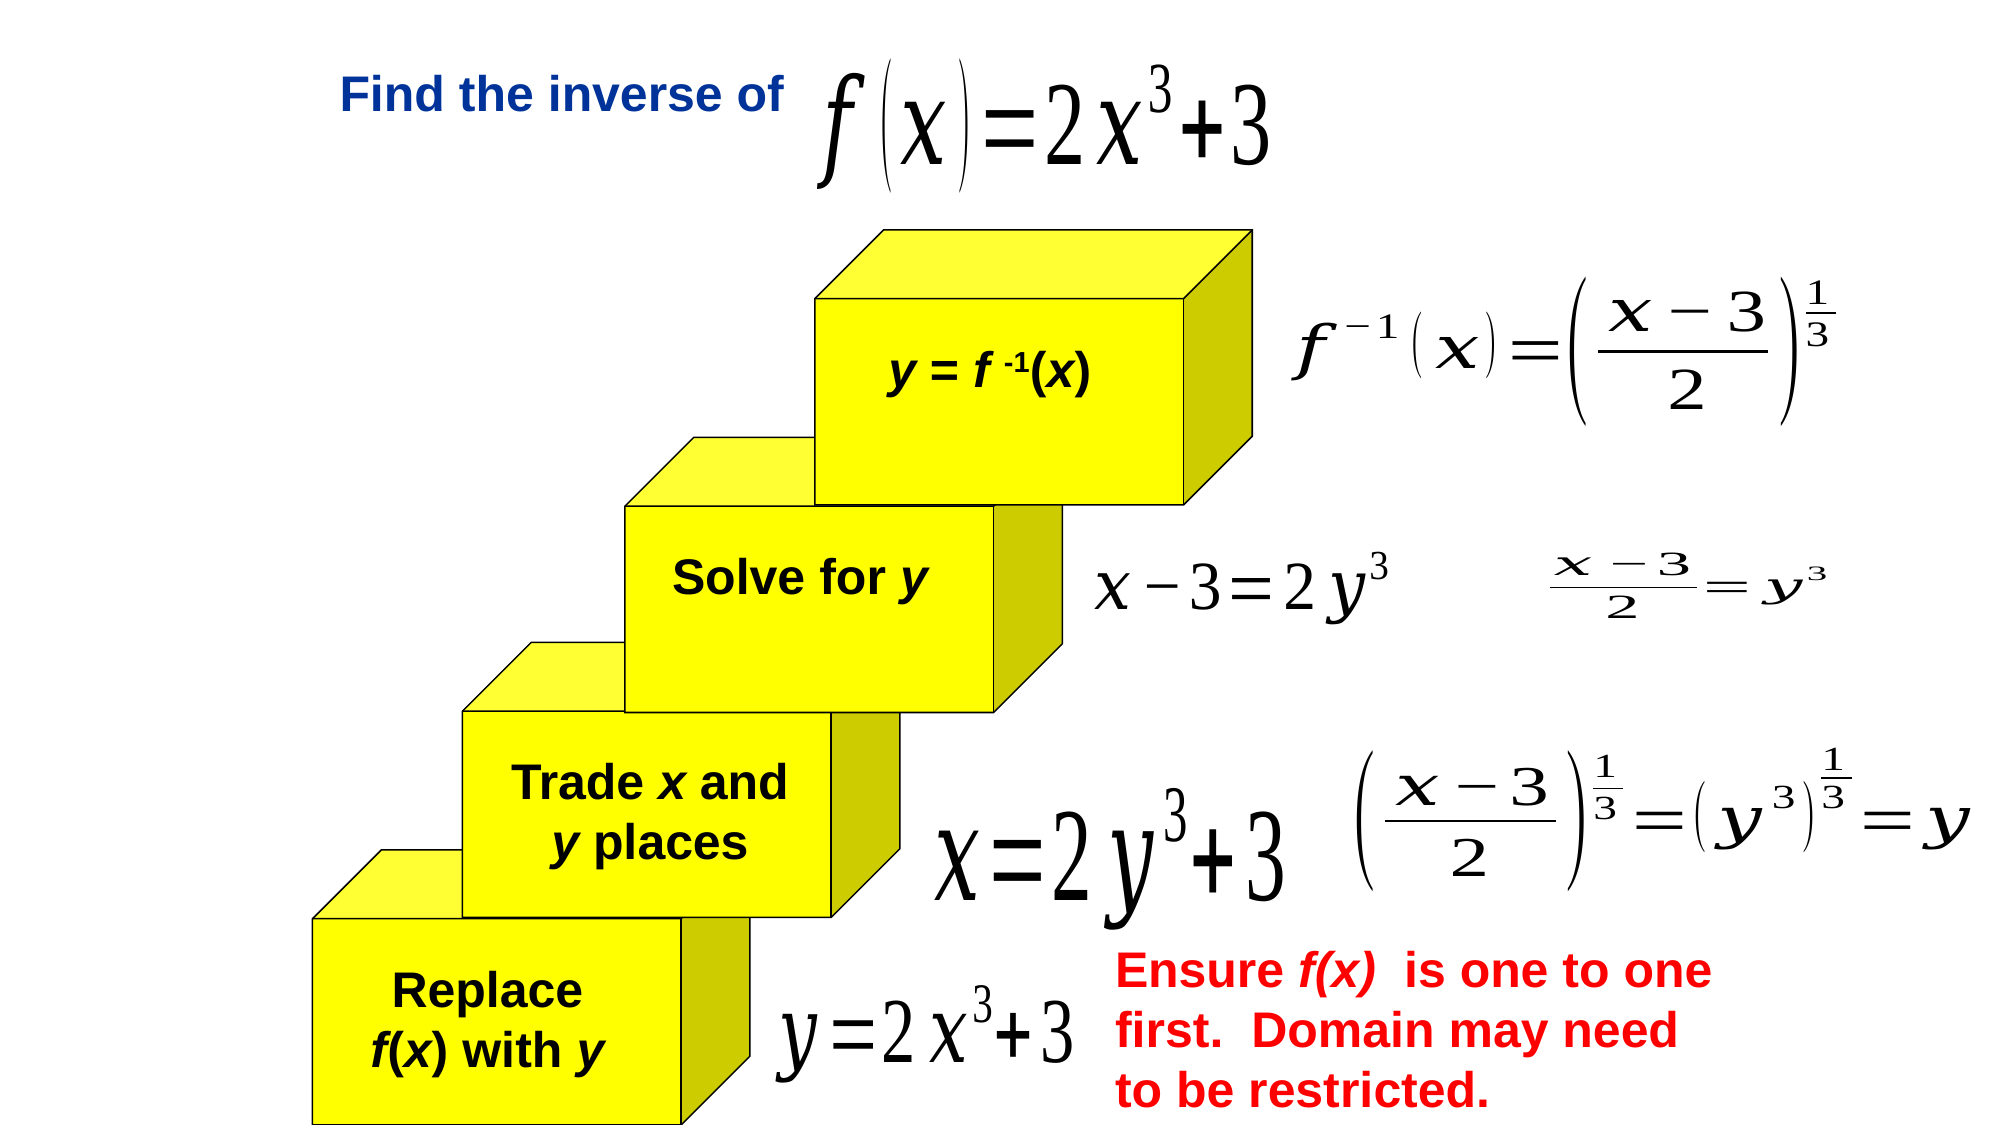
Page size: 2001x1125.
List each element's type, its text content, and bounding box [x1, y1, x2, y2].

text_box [814, 229, 1253, 506]
text_box Ensure f(x) is one to one first. Domain may need to be restricted. [1100, 930, 1750, 1125]
text_box Find the inverse of [324, 37, 1688, 133]
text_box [624, 437, 1063, 713]
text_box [312, 849, 751, 1125]
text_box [462, 642, 901, 918]
